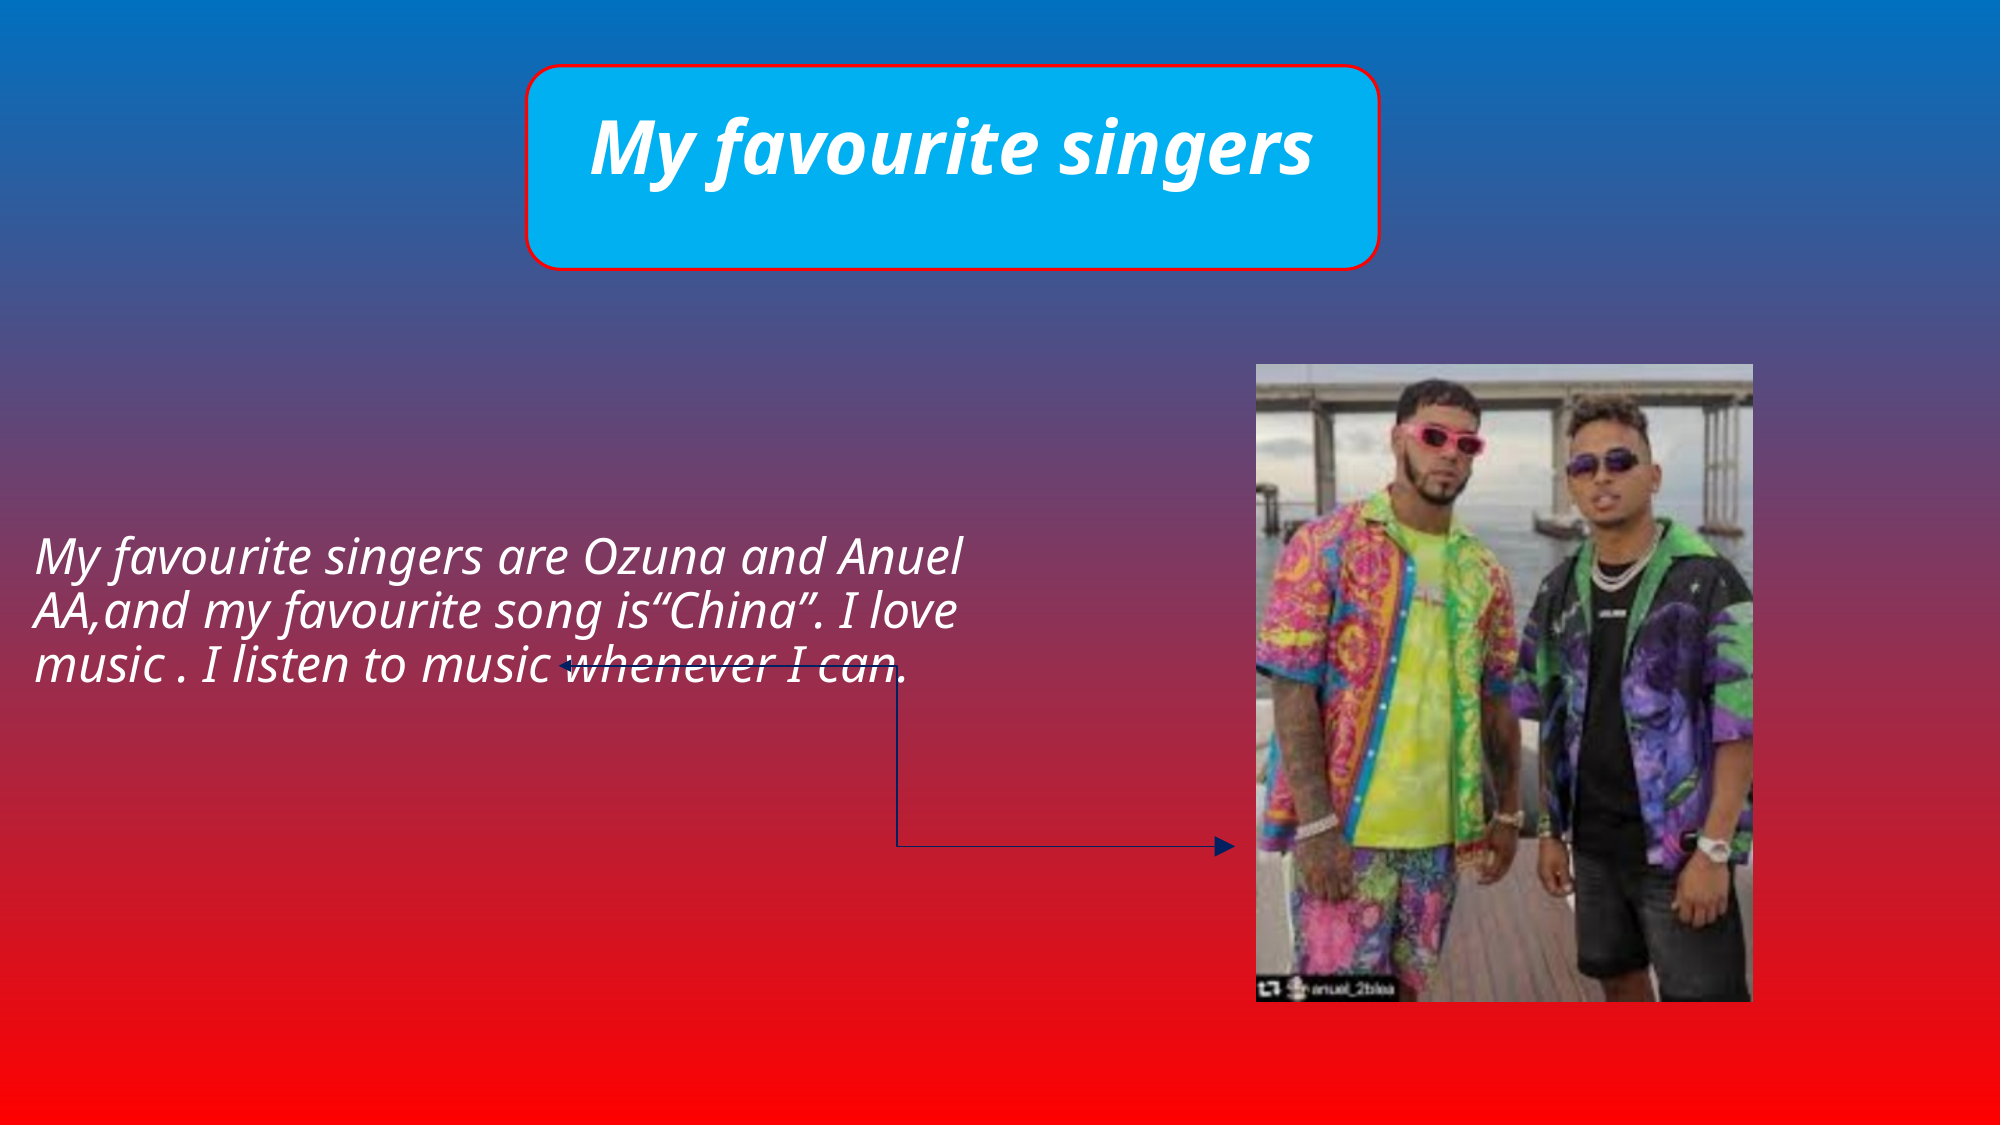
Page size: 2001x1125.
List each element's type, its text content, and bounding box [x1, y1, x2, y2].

text_box My favourite singers [524, 64, 1381, 271]
list My favourite singers are Ozuna and Anuel AA,and my favourite song is“China”. I love music . I listen to music whenever I can. [12, 444, 1046, 1000]
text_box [558, 665, 1236, 847]
picture [1256, 364, 1753, 1002]
